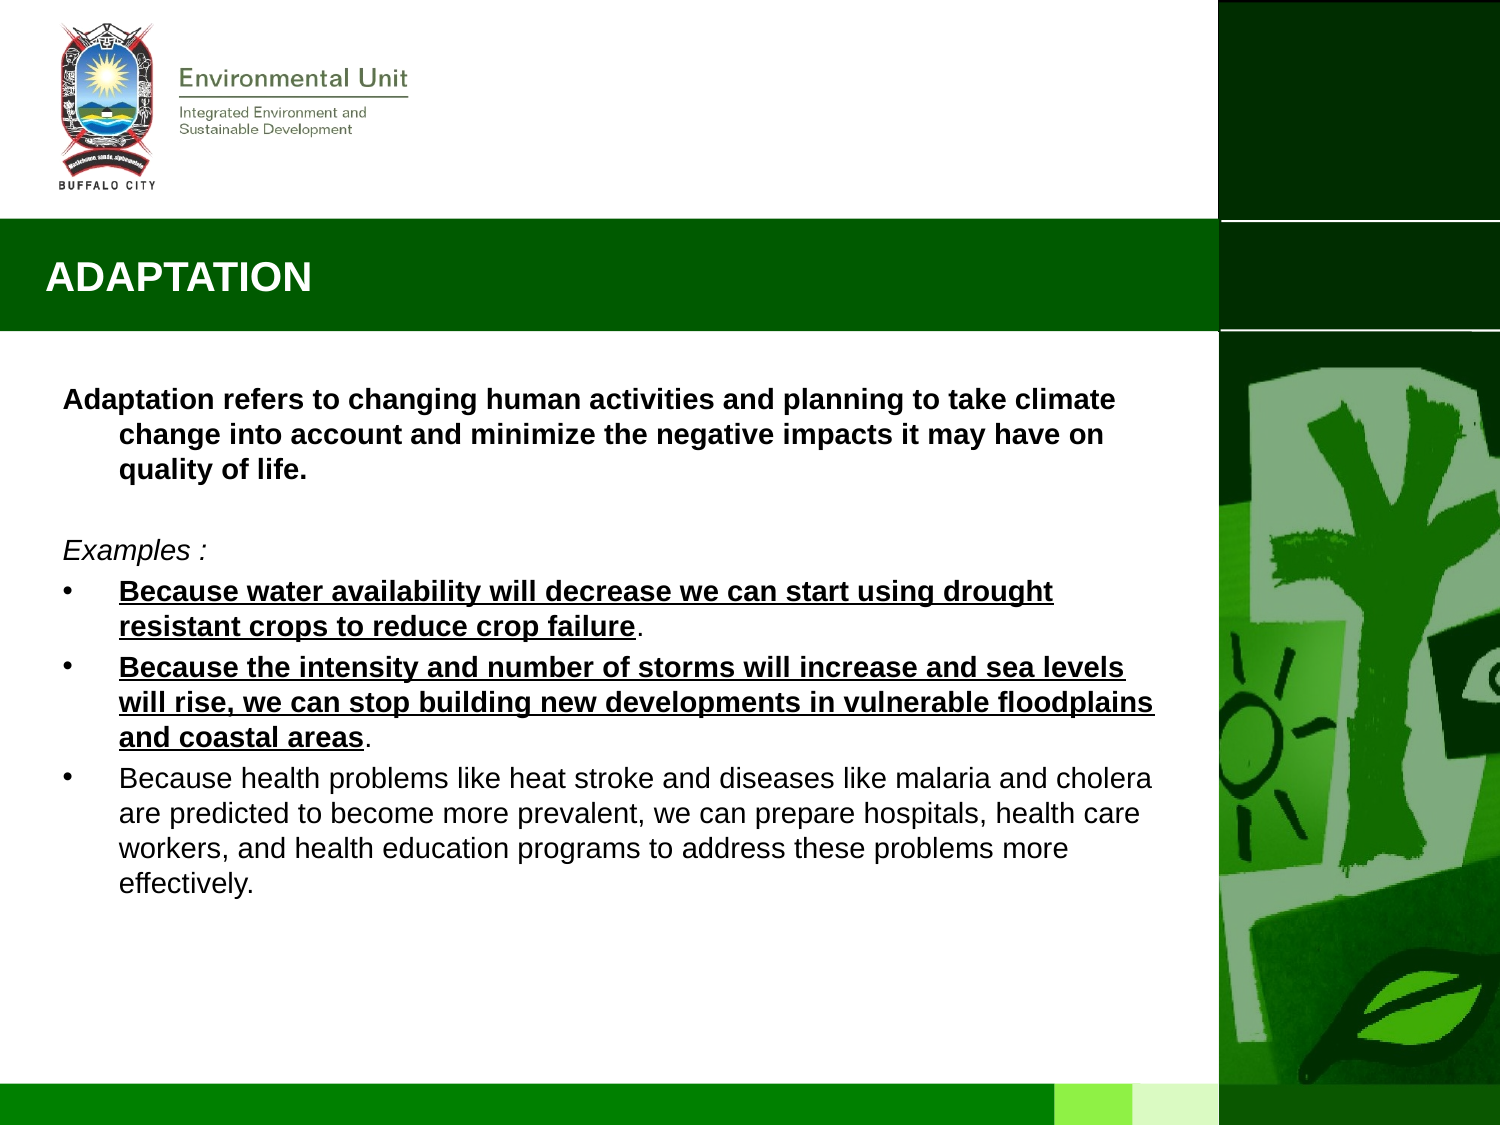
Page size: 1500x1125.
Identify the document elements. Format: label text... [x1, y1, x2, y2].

title ADAPTATION [0, 218, 1219, 332]
list Adaptation refers to changing human activities and planning to take climate change into account and minimize the negative impacts it may have on quality of life. Examples : Because water availability will decrease we can start using drought resistant crops to reduce crop failure. Because the intensity and number of storms will increase and sea levels will rise, we can stop building new developments in vulnerable floodplains and coastal areas. Because health problems like heat stroke and diseases like malaria and cholera are predicted to become more prevalent, we can prepare hospitals, health care workers, and health education programs to address these problems more effectively. [47, 372, 1190, 956]
picture [36, 0, 424, 190]
